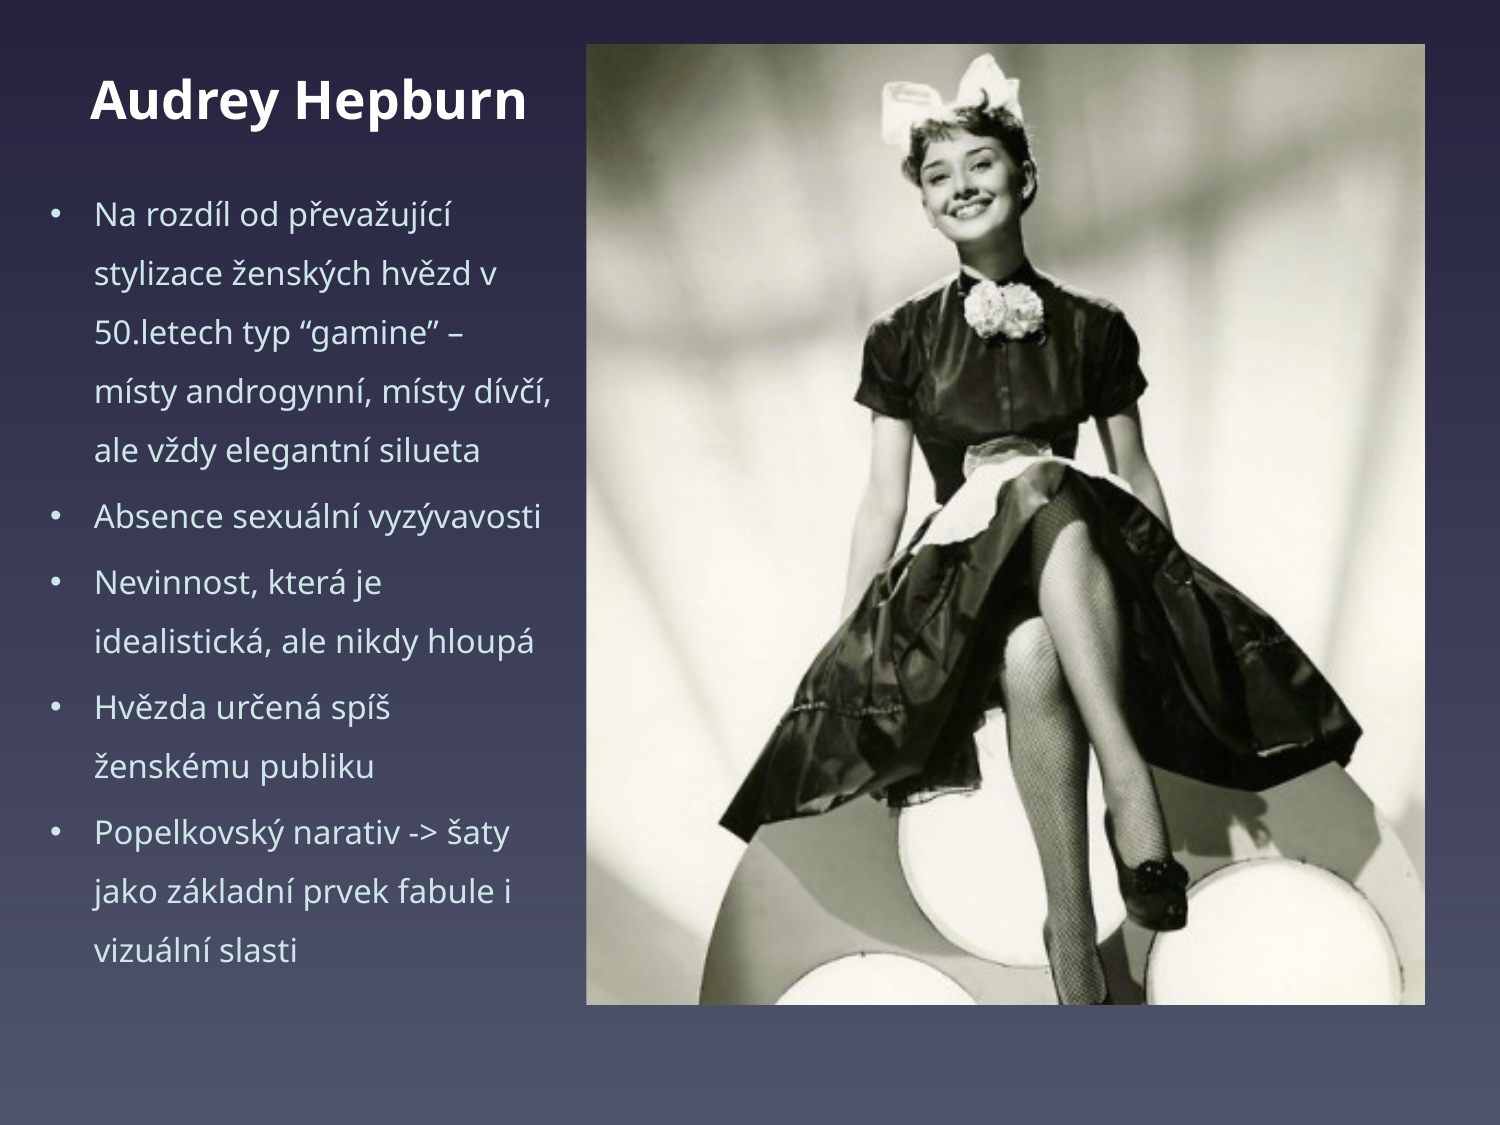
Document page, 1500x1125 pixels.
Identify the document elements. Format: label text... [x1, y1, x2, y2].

title Audrey Hepburn [75, 18, 569, 138]
list Na rozdíl od převažující stylizace ženských hvězd v 50.letech typ “gamine” – místy androgynní, místy dívčí, ale vždy elegantní silueta Absence sexuální vyzývavosti Nevinnost, která je idealistická, ale nikdy hloupá Hvězda určená spíš ženskému publiku Popelkovský narativ -> šaty jako základní prvek fabule i vizuální slasti [35, 138, 569, 1005]
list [586, 44, 1426, 1006]
